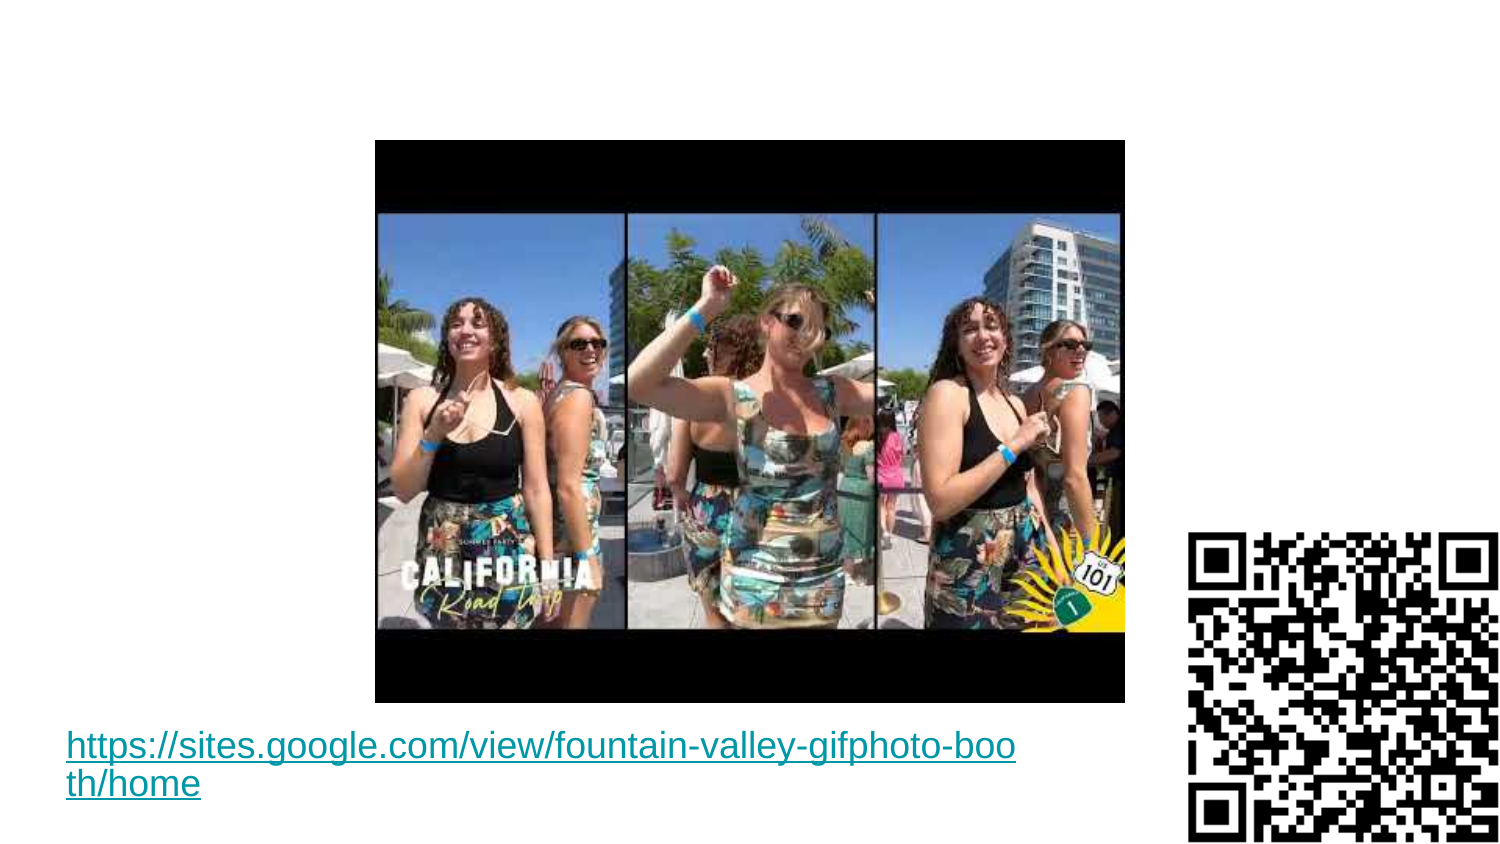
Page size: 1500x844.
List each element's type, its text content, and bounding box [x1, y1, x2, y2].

picture [374, 140, 1126, 704]
list https://sites.google.com/view/fountain-valley-gifphoto-booth/home [51, 694, 1036, 794]
picture [1187, 530, 1500, 844]
